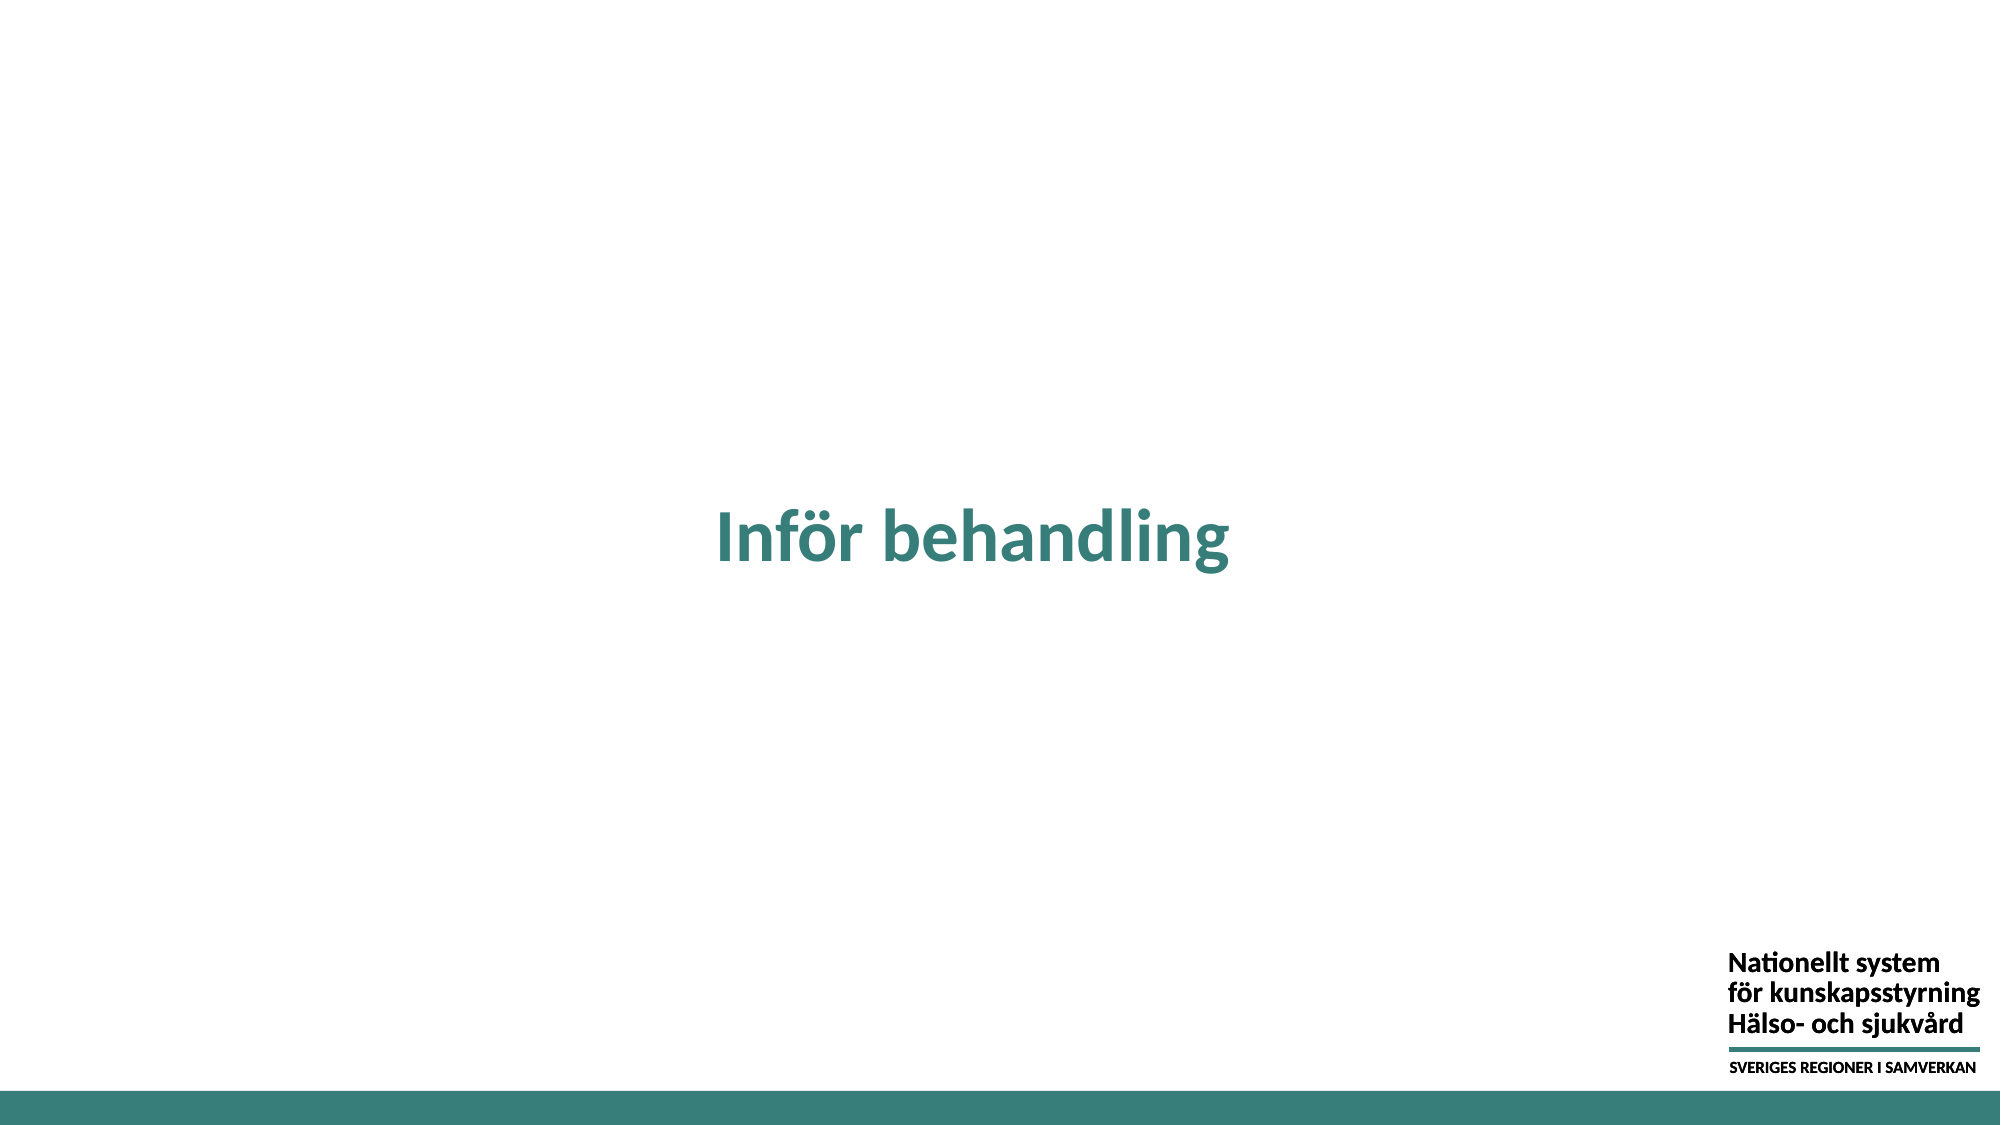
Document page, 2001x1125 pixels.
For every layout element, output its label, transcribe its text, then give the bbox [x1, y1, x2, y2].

title Inför behandling [549, 385, 1396, 586]
